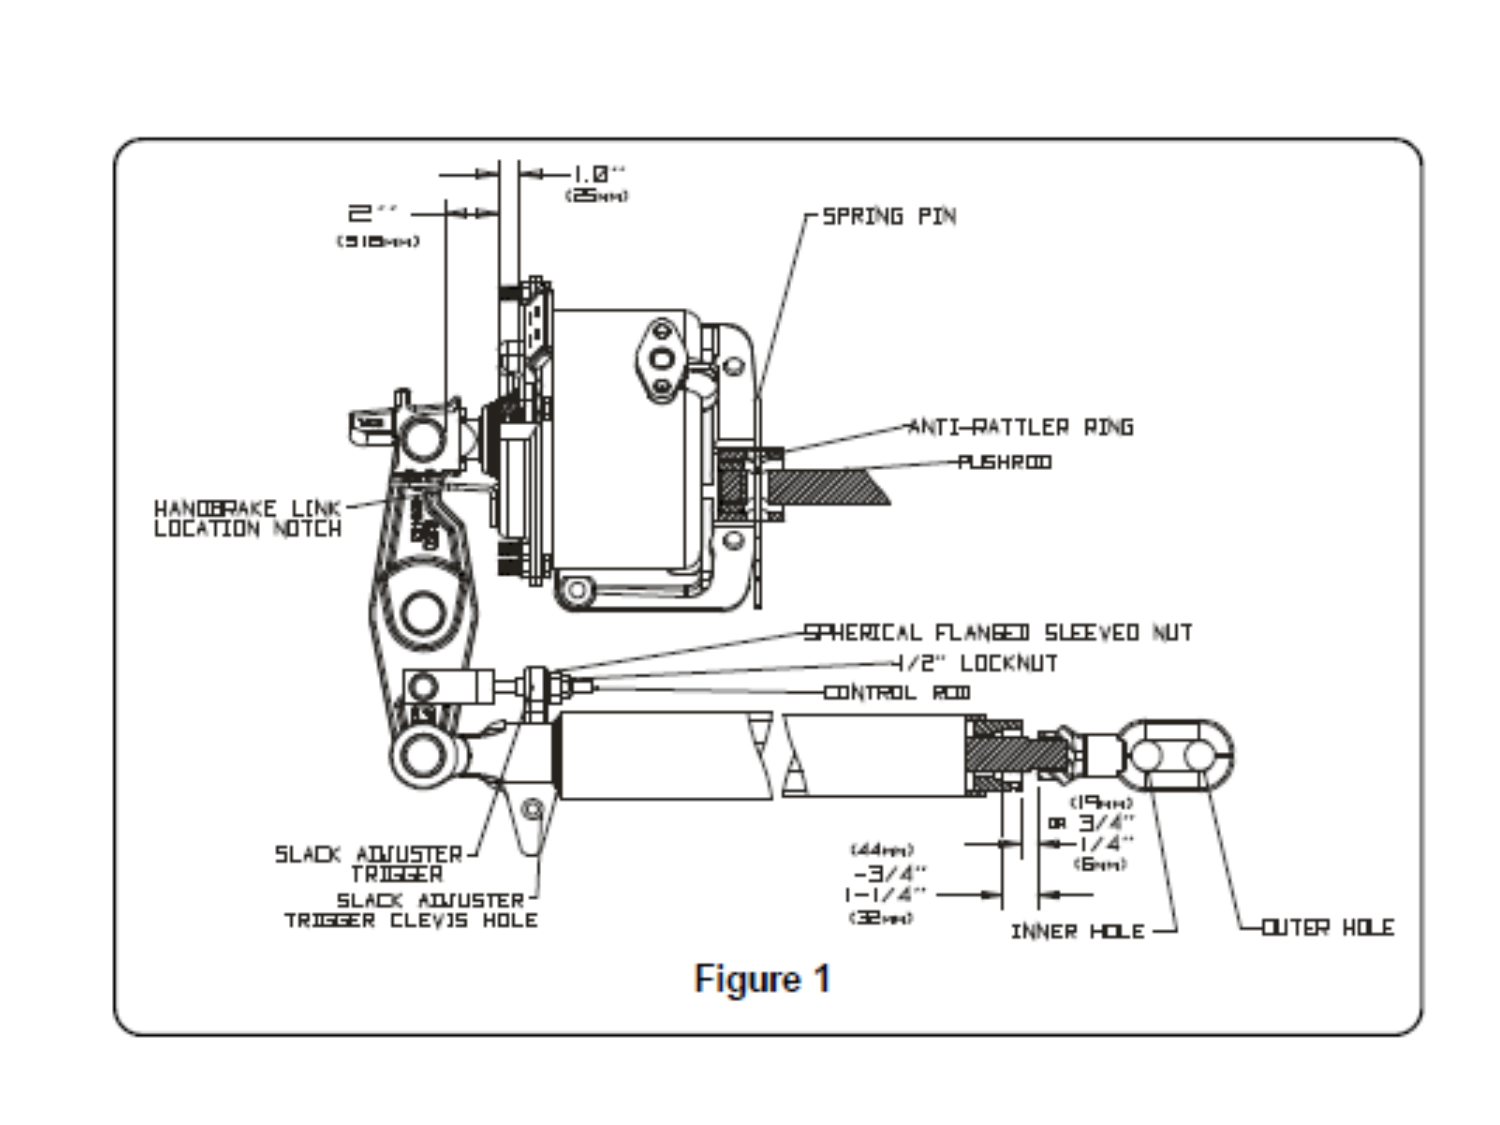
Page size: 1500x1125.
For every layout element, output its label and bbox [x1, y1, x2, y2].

picture [83, 99, 1471, 1063]
